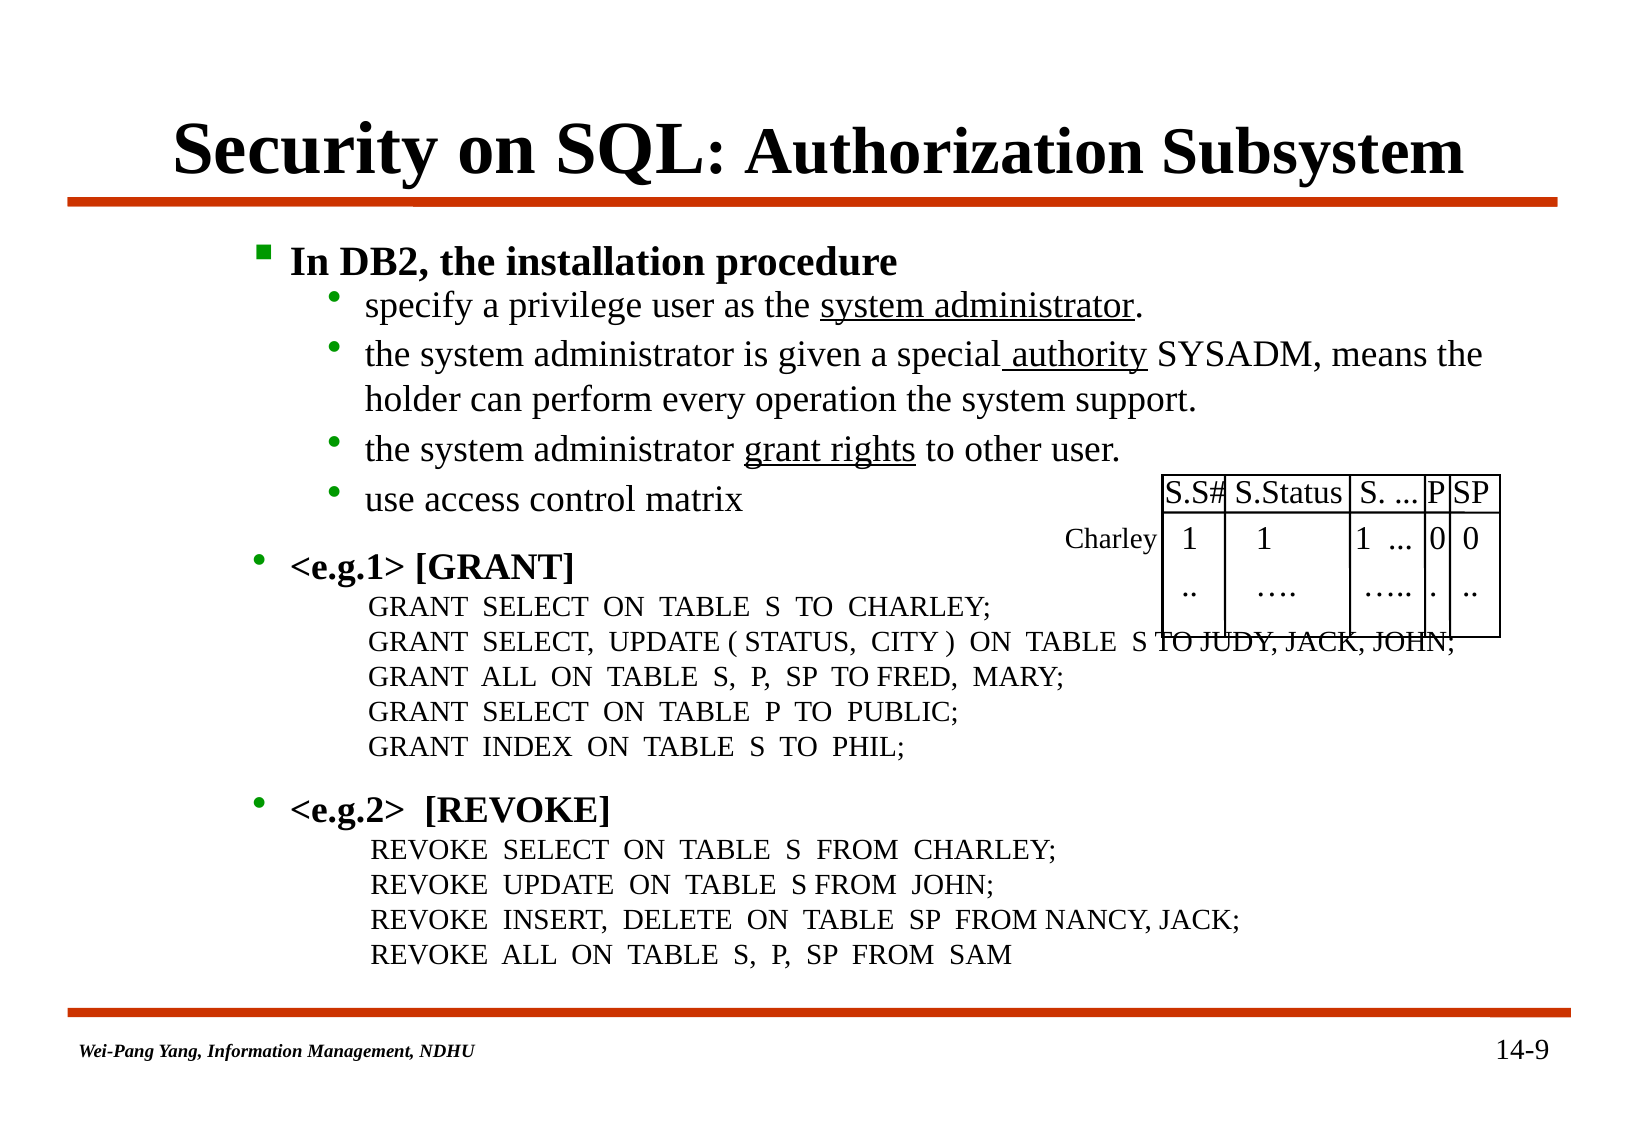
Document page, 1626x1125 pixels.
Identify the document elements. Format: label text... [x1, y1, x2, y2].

title Security on SQL: Authorization Subsystem [148, 87, 1490, 200]
slide_number 14-9 [1225, 1023, 1565, 1099]
text_box In DB2, the installation procedure specify a privilege user as the system administrator. the system administrator is given a special authority SYSADM, means the holder can perform every operation the system support. the system administrator grant rights to other user. use access control matrix <e.g.1> [GRANT] GRANT SELECT ON TABLE S TO CHARLEY; GRANT SELECT, UPDATE ( STATUS, CITY ) ON TABLE S TO JUDY, JACK, JOHN; GRANT ALL ON TABLE S, P, SP TO FRED, MARY; GRANT SELECT ON TABLE P TO PUBLIC; GRANT INDEX ON TABLE S TO PHIL; <e.g.2> [REVOKE] REVOKE SELECT ON TABLE S FROM CHARLEY; REVOKE UPDATE ON TABLE S FROM JOHN; REVOKE INSERT, DELETE ON TABLE SP FROM NANCY, JACK; REVOKE ALL ON TABLE S, P, SP FROM SAM [87, 201, 1575, 988]
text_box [1049, 462, 1526, 638]
